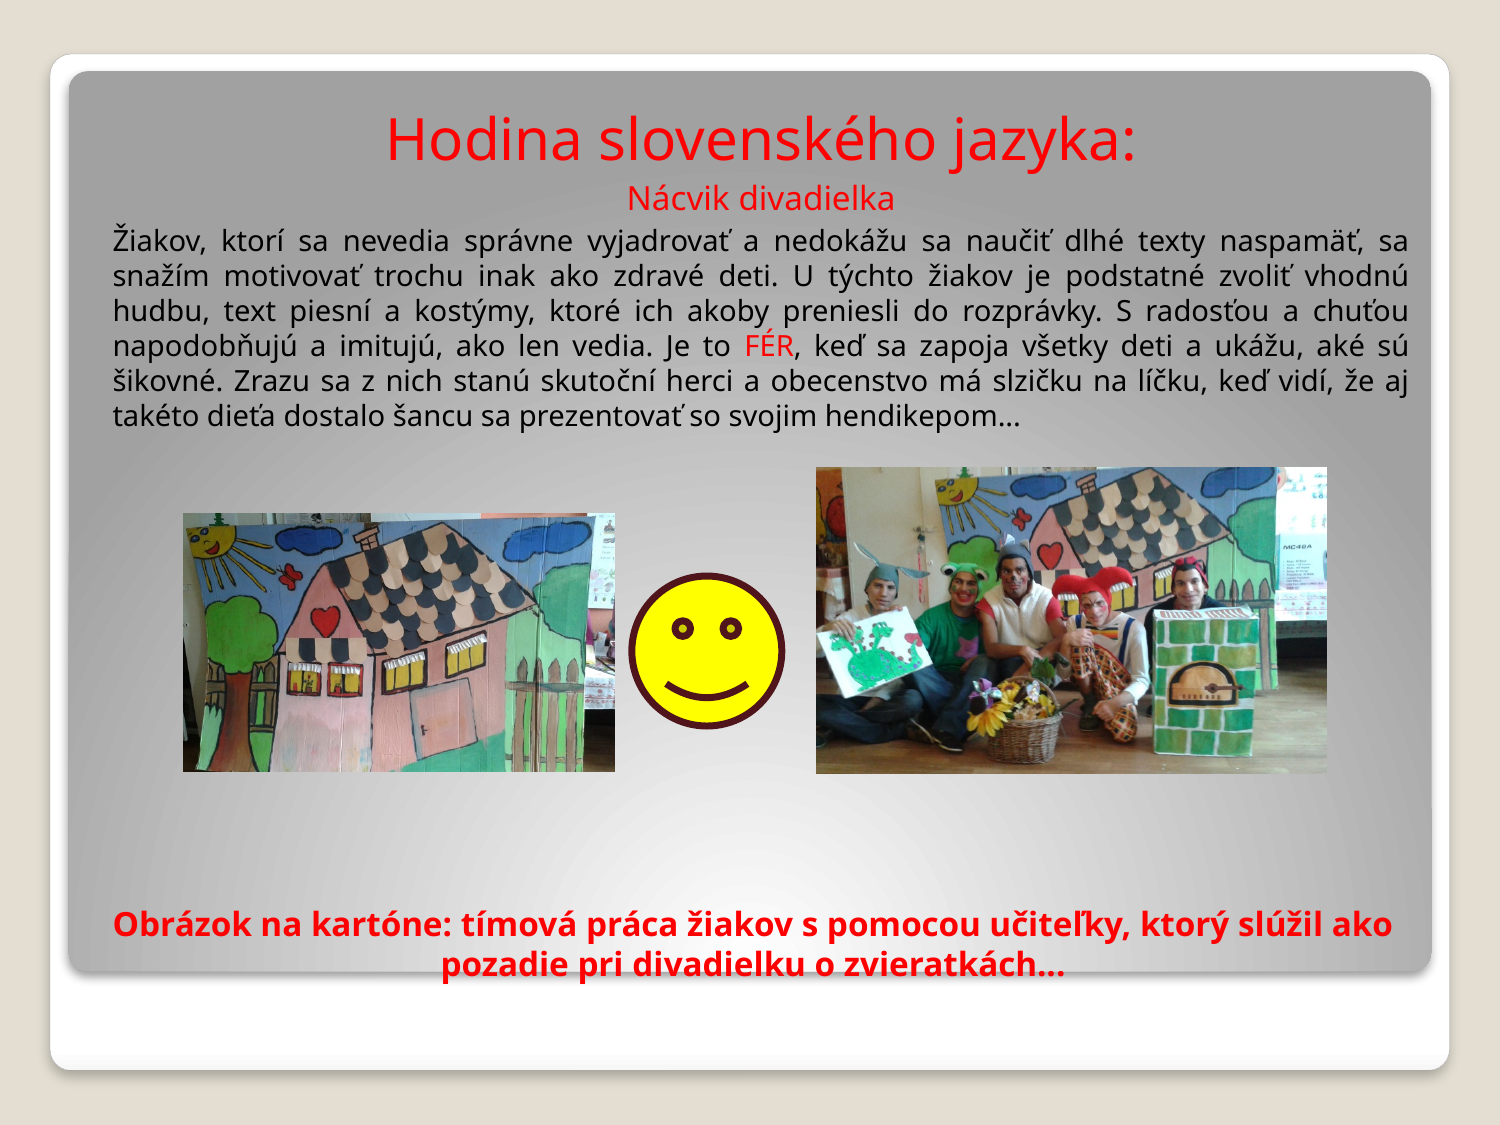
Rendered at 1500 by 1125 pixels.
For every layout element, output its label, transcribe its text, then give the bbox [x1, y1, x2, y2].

list Hodina slovenského jazyka: Nácvik divadielka Žiakov, ktorí sa nevedia správne vyjadrovať a nedokážu sa naučiť dlhé texty naspamäť, sa snažím motivovať trochu inak ako zdravé deti. U týchto žiakov je podstatné zvoliť vhodnú hudbu, text piesní a kostýmy, ktoré ich akoby preniesli do rozprávky. S radosťou a chuťou napodobňujú a imitujú, ako len vedia. Je to FÉR, keď sa zapoja všetky deti a ukážu, aké sú šikovné. Zrazu sa z nich stanú skutoční herci a obecenstvo má slzičku na líčku, keď vidí, že aj takéto dieťa dostalo šancu sa prezentovať so svojim hendikepom... [82, 86, 1425, 774]
picture [182, 513, 615, 773]
text_box [628, 572, 786, 730]
picture [816, 467, 1327, 775]
title Obrázok na kartóne: tímová práca žiakov s pomocou učiteľky, ktorý slúžil ako pozadie pri divadielku o zvieratkách... [82, 817, 1425, 990]
